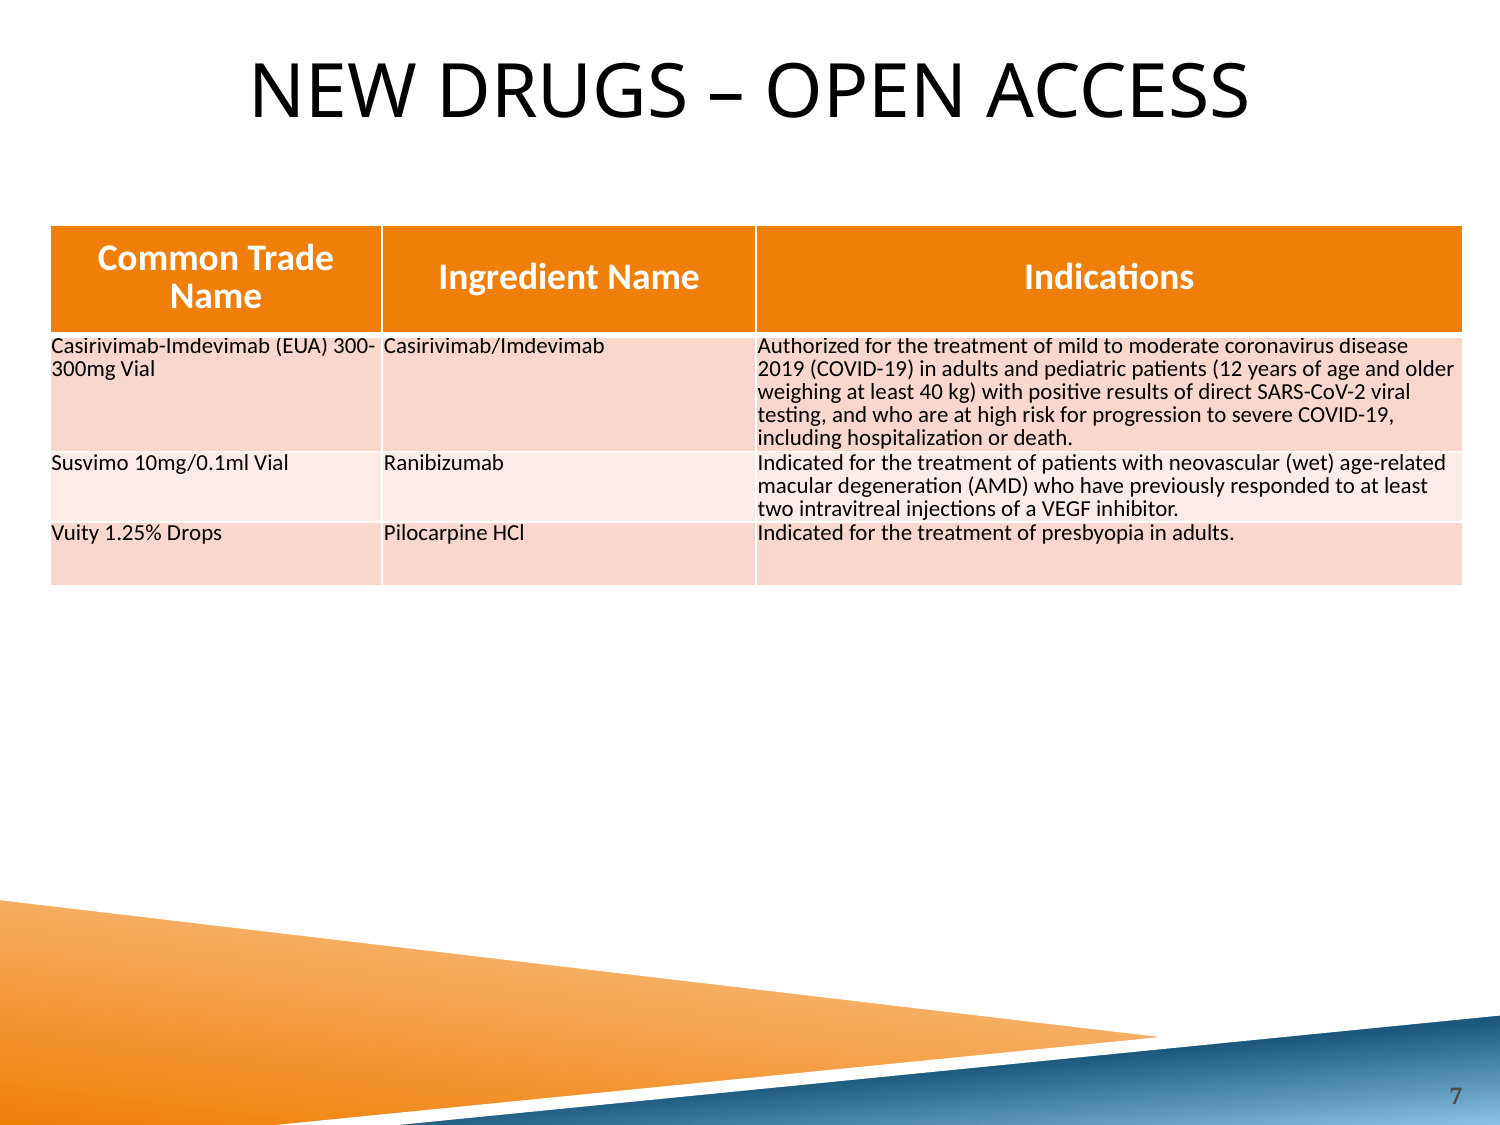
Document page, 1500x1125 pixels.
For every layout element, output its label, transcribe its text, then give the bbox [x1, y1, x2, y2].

slide_number 7 [1387, 1052, 1463, 1113]
table_cell Casirivimab-Imdevimab (EUA) 300-300mg Vial [51, 338, 381, 451]
table_header Ingredient Name [383, 226, 755, 332]
table_cell Ranibizumab [383, 452, 755, 521]
table_cell Susvimo 10mg/0.1ml Vial [51, 452, 381, 521]
title New drugs – Open Access [112, 12, 1388, 163]
table_cell Authorized for the treatment of mild to moderate coronavirus disease 2019 (COVID-19) in adults and pediatric patients (12 years of age and older weighing at least 40 kg) with positive results of direct SARS-CoV-2 viral testing, and who are at high risk for progression to severe COVID-19, including hospitalization or death. [757, 338, 1462, 451]
table_cell Casirivimab/Imdevimab [383, 338, 755, 451]
table_cell Indicated for the treatment of patients with neovascular (wet) age-related macular degeneration (AMD) who have previously responded to at least two intravitreal injections of a VEGF inhibitor. [757, 452, 1462, 521]
table_cell Indicated for the treatment of presbyopia in adults. [757, 523, 1462, 585]
table_header Common Trade Name [51, 226, 381, 332]
table_cell Pilocarpine HCl [383, 523, 755, 585]
table_header Indications [757, 226, 1462, 332]
table_cell Vuity 1.25% Drops [51, 523, 381, 585]
